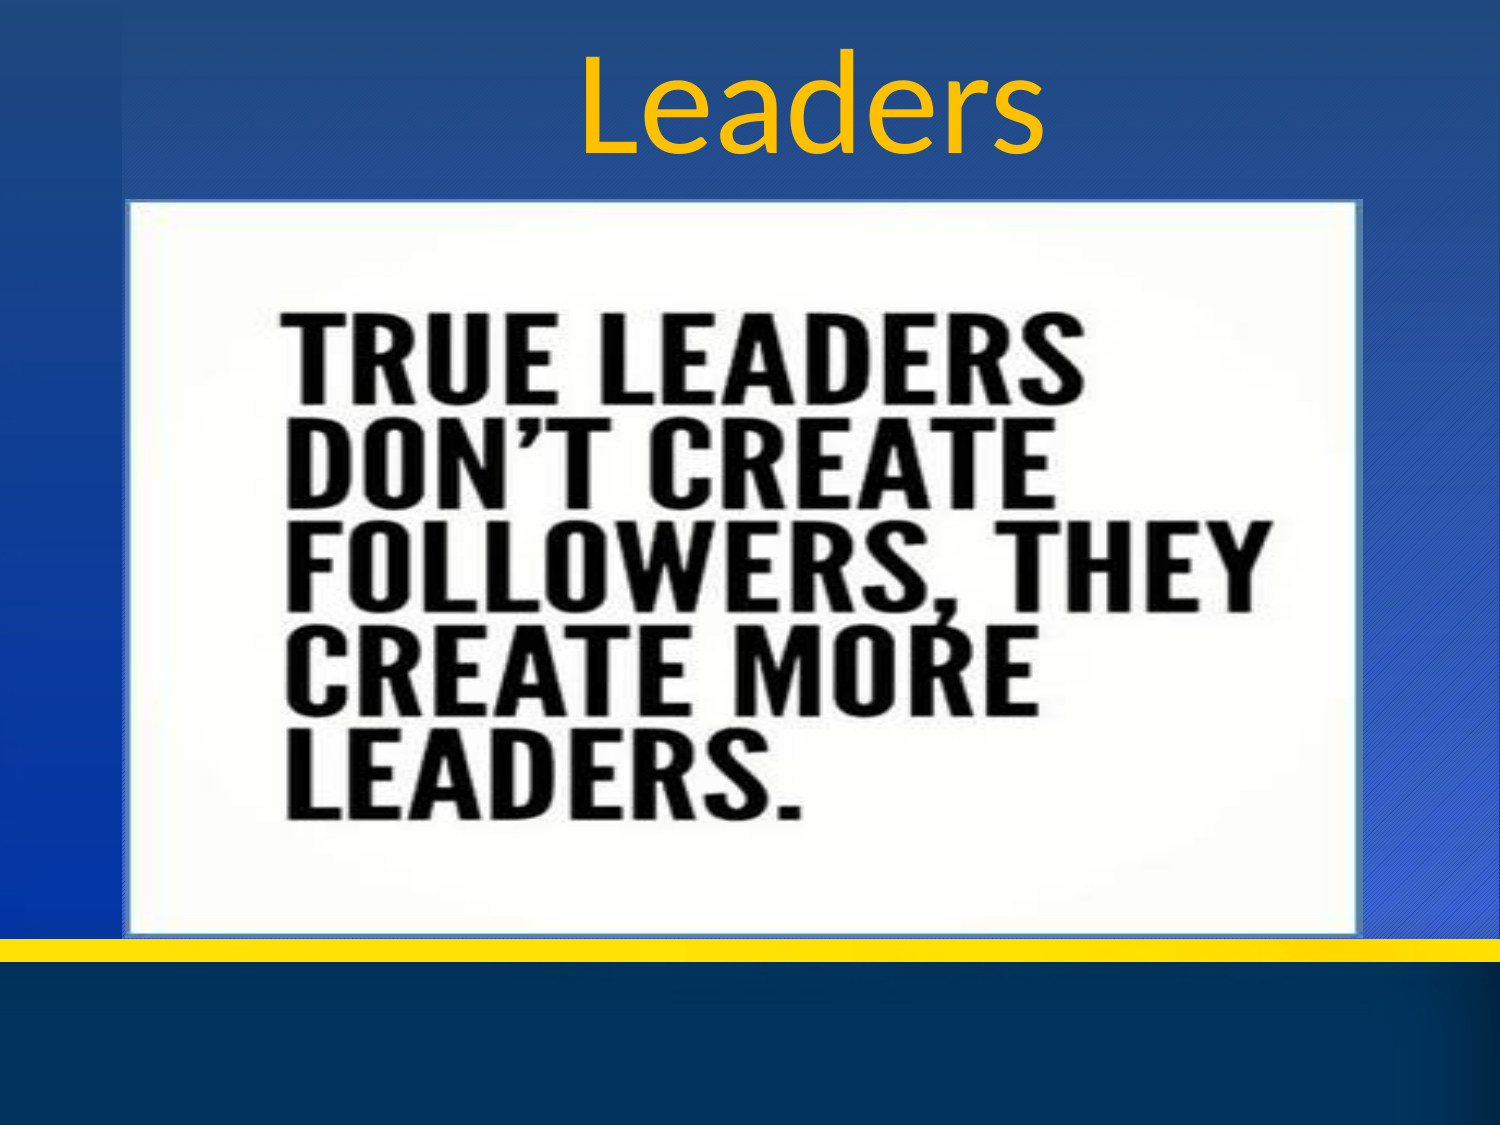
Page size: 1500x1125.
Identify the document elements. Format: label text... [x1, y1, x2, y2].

title Leaders [125, 0, 1500, 188]
picture [0, 939, 1500, 1125]
picture [124, 199, 1363, 938]
